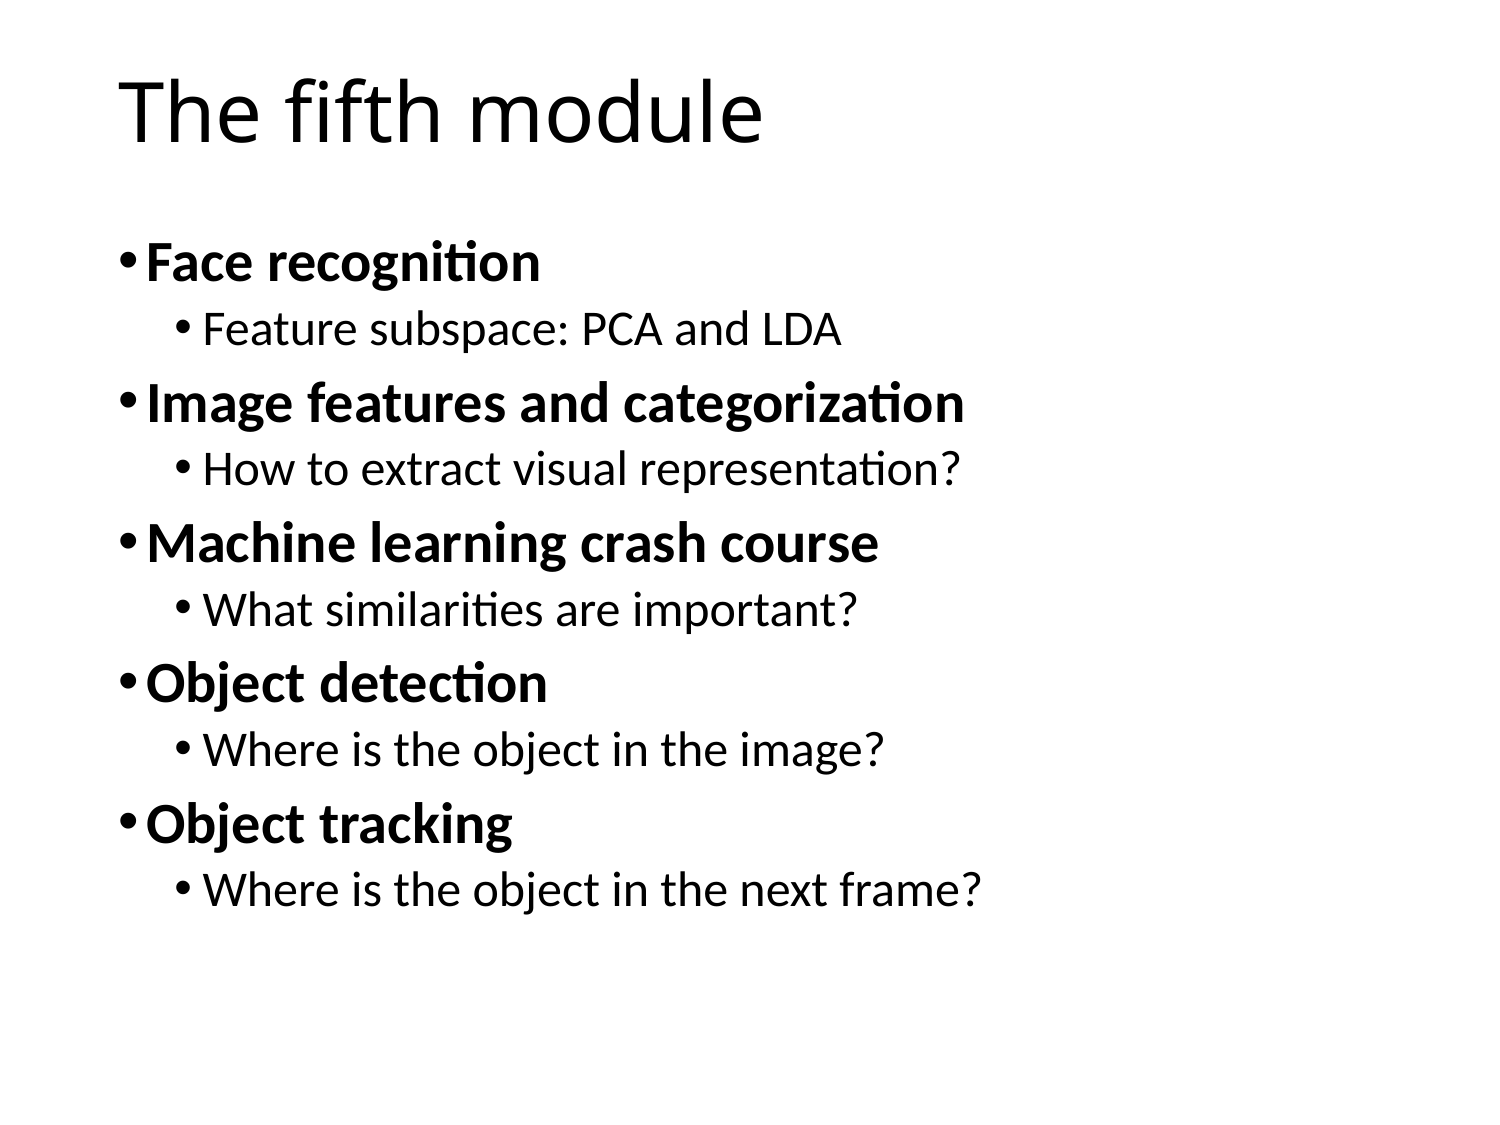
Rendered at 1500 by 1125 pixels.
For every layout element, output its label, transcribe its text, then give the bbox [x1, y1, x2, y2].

list Face recognition Feature subspace: PCA and LDA Image features and categorization How to extract visual representation? Machine learning crash course What similarities are important? Object detection Where is the object in the image? Object tracking Where is the object in the next frame? [103, 223, 1397, 1014]
title The fifth module [103, 6, 1397, 223]
